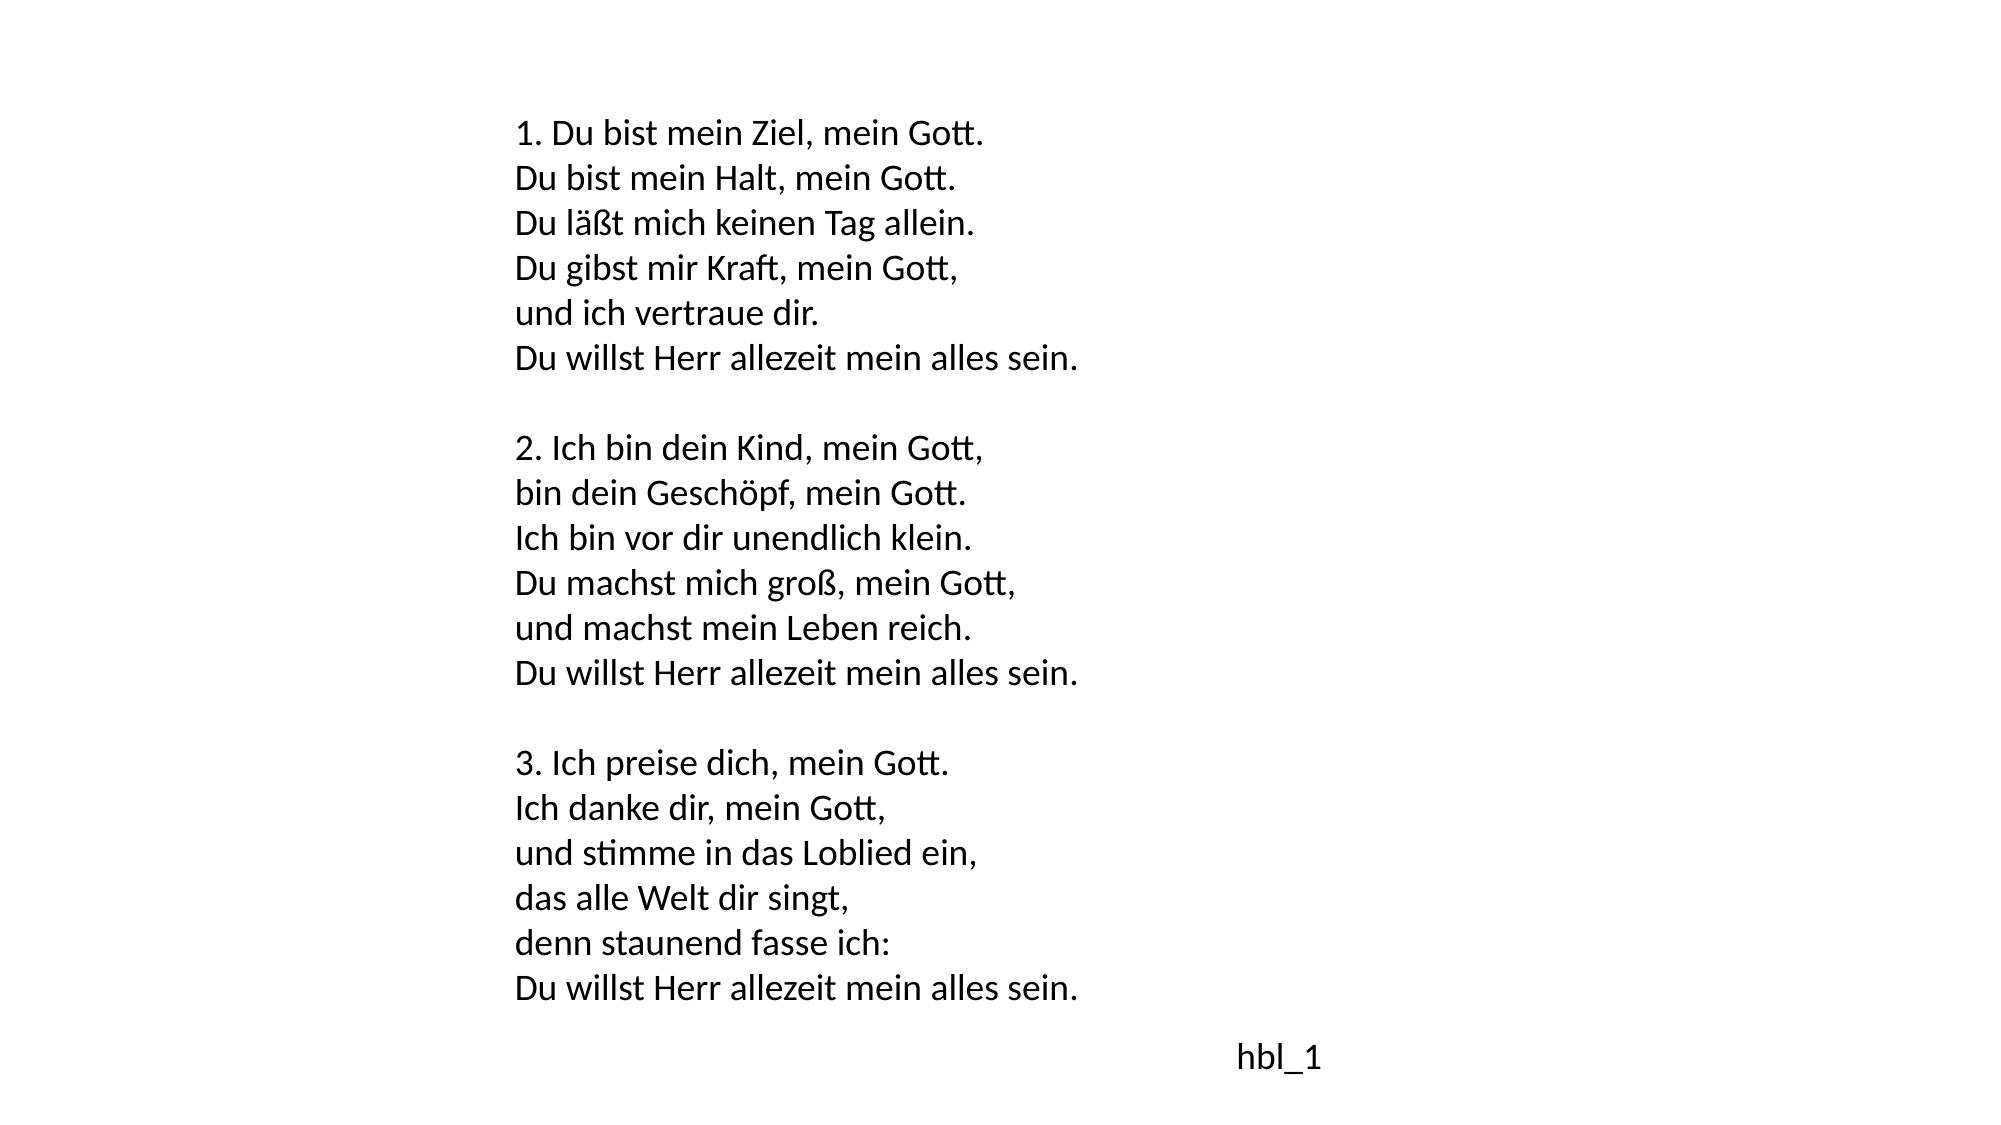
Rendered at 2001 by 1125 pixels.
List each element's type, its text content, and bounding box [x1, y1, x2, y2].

text_box hbl_1 [1221, 1024, 1338, 1085]
text_box 1. Du bist mein Ziel, mein Gott. Du bist mein Halt, mein Gott. Du läßt mich keinen Tag allein. Du gibst mir Kraft, mein Gott, und ich vertraue dir. Du willst Herr allezeit mein alles sein. 2. Ich bin dein Kind, mein Gott, bin dein Geschöpf, mein Gott. Ich bin vor dir unendlich klein. Du machst mich groß, mein Gott, und machst mein Leben reich. Du willst Herr allezeit mein alles sein. 3. Ich preise dich, mein Gott. Ich danke dir, mein Gott, und stimme in das Loblied ein, das alle Welt dir singt, denn staunend fasse ich: Du willst Herr allezeit mein alles sein. [500, 100, 1500, 1016]
